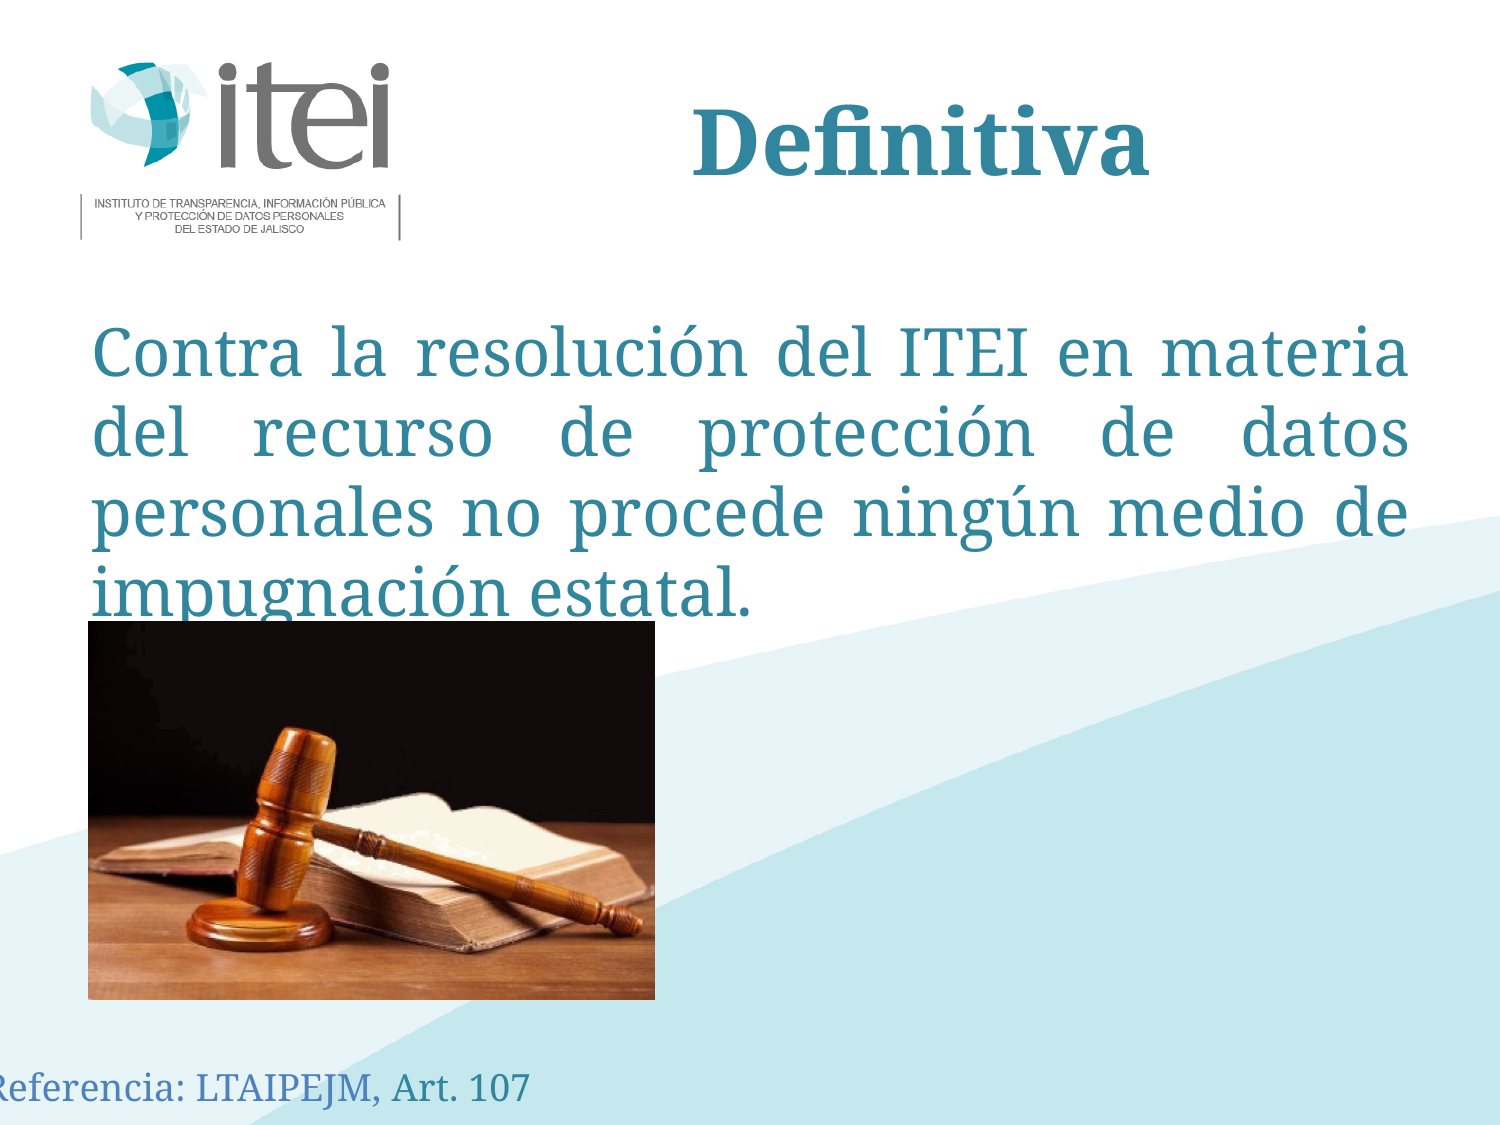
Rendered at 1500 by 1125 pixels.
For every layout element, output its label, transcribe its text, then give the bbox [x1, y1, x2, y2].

text_box Referencia: LTAIPEJM, Art. 107 [0, 1057, 547, 1117]
picture [0, 0, 1500, 1125]
title Definitiva [419, 45, 1425, 233]
list Contra la resolución del ITEI en materia del recurso de protección de datos personales no procede ningún medio de impugnación estatal. [76, 302, 1427, 709]
